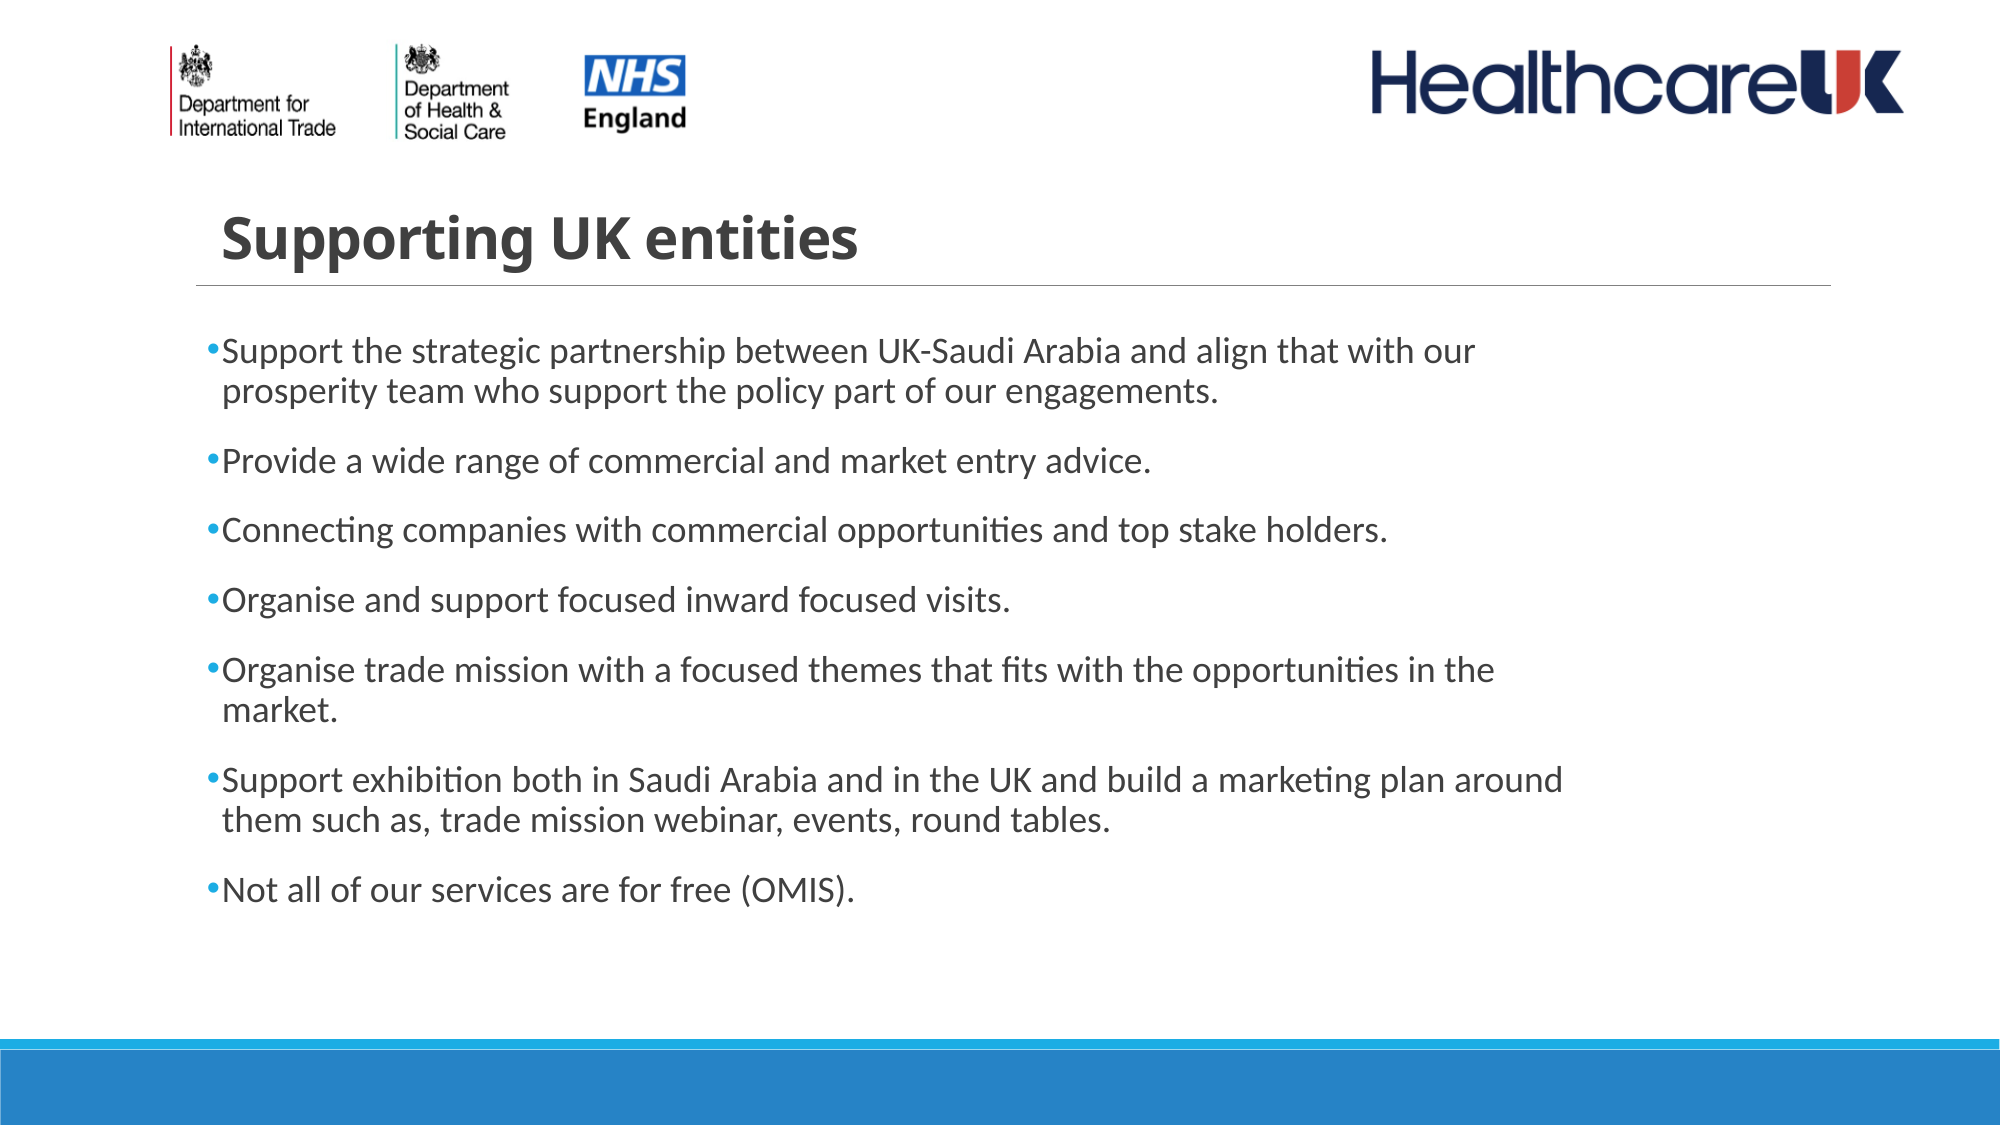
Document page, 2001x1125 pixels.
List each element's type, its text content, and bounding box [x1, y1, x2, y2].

title Supporting UK entities [206, 172, 1583, 279]
picture [151, 32, 707, 156]
picture [1362, 32, 1914, 129]
list Support the strategic partnership between UK-Saudi Arabia and align that with our prosperity team who support the policy part of our engagements. Provide a wide range of commercial and market entry advice. Connecting companies with commercial opportunities and top stake holders. Organise and support focused inward focused visits. Organise trade mission with a focused themes that fits with the opportunities in the market. Support exhibition both in Saudi Arabia and in the UK and build a marketing plan around them such as, trade mission webinar, events, round tables. Not all of our services are for free (OMIS). [206, 323, 1583, 1075]
